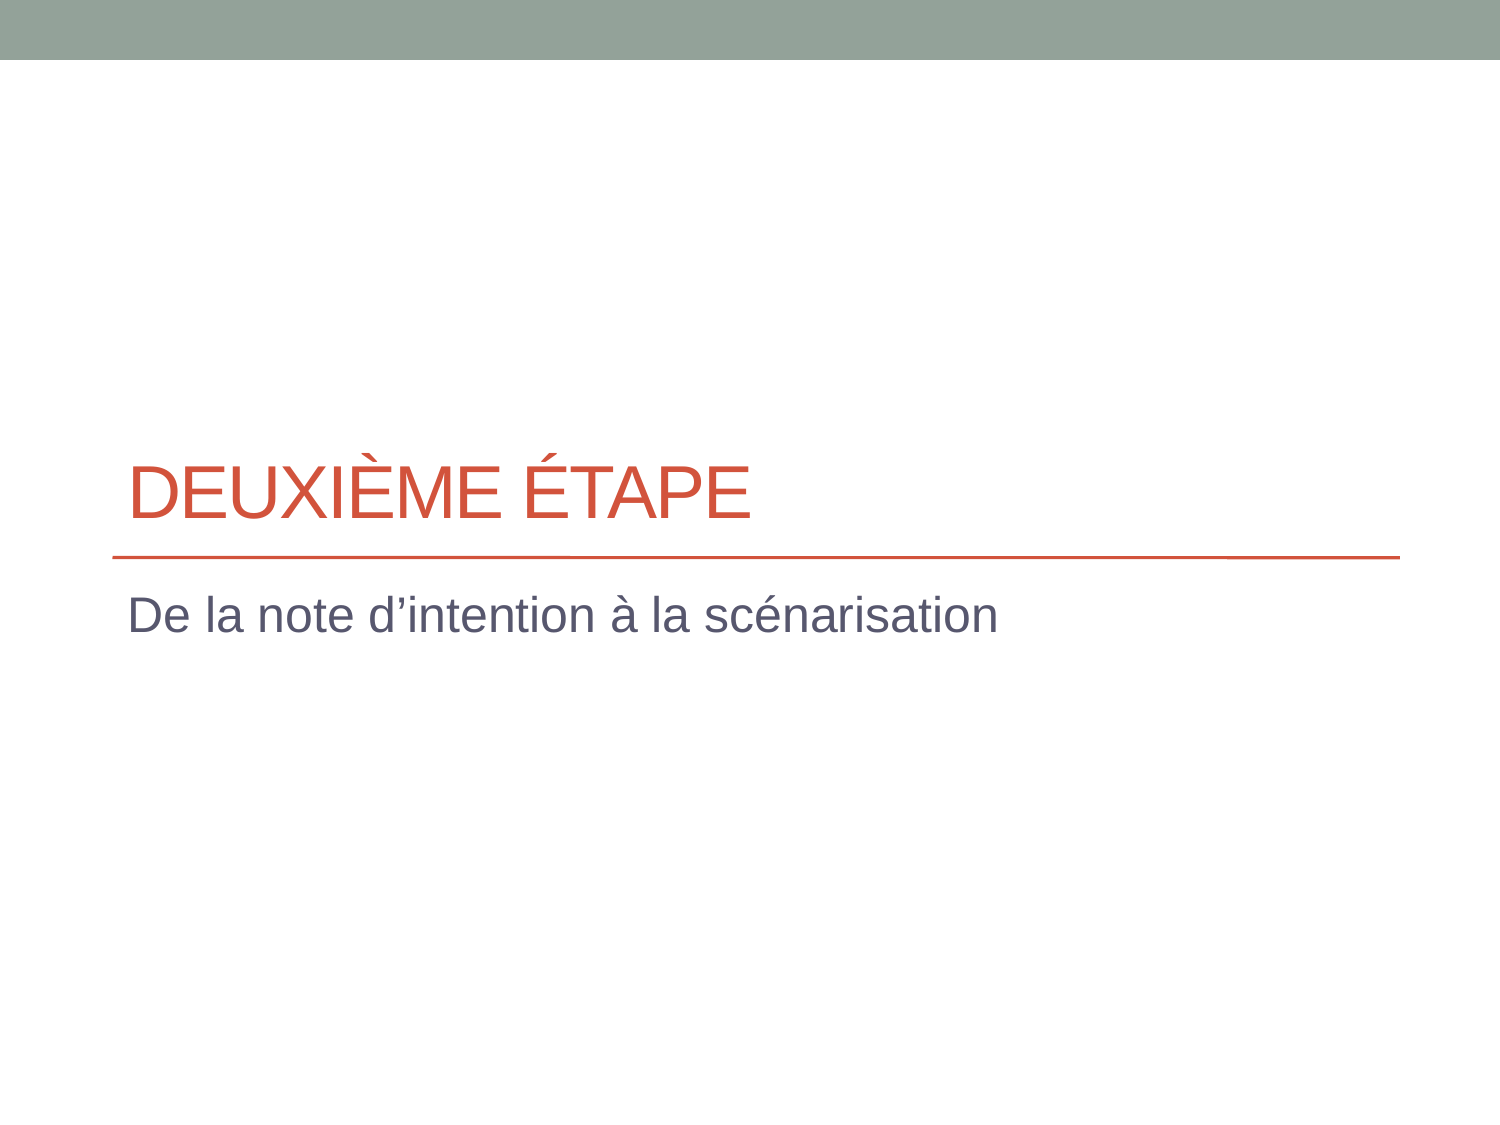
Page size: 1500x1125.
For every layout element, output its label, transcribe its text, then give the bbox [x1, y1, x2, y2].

subtitle De la note d’intention à la scénarisation [112, 575, 1163, 863]
title Deuxième étape [112, 224, 1400, 542]
